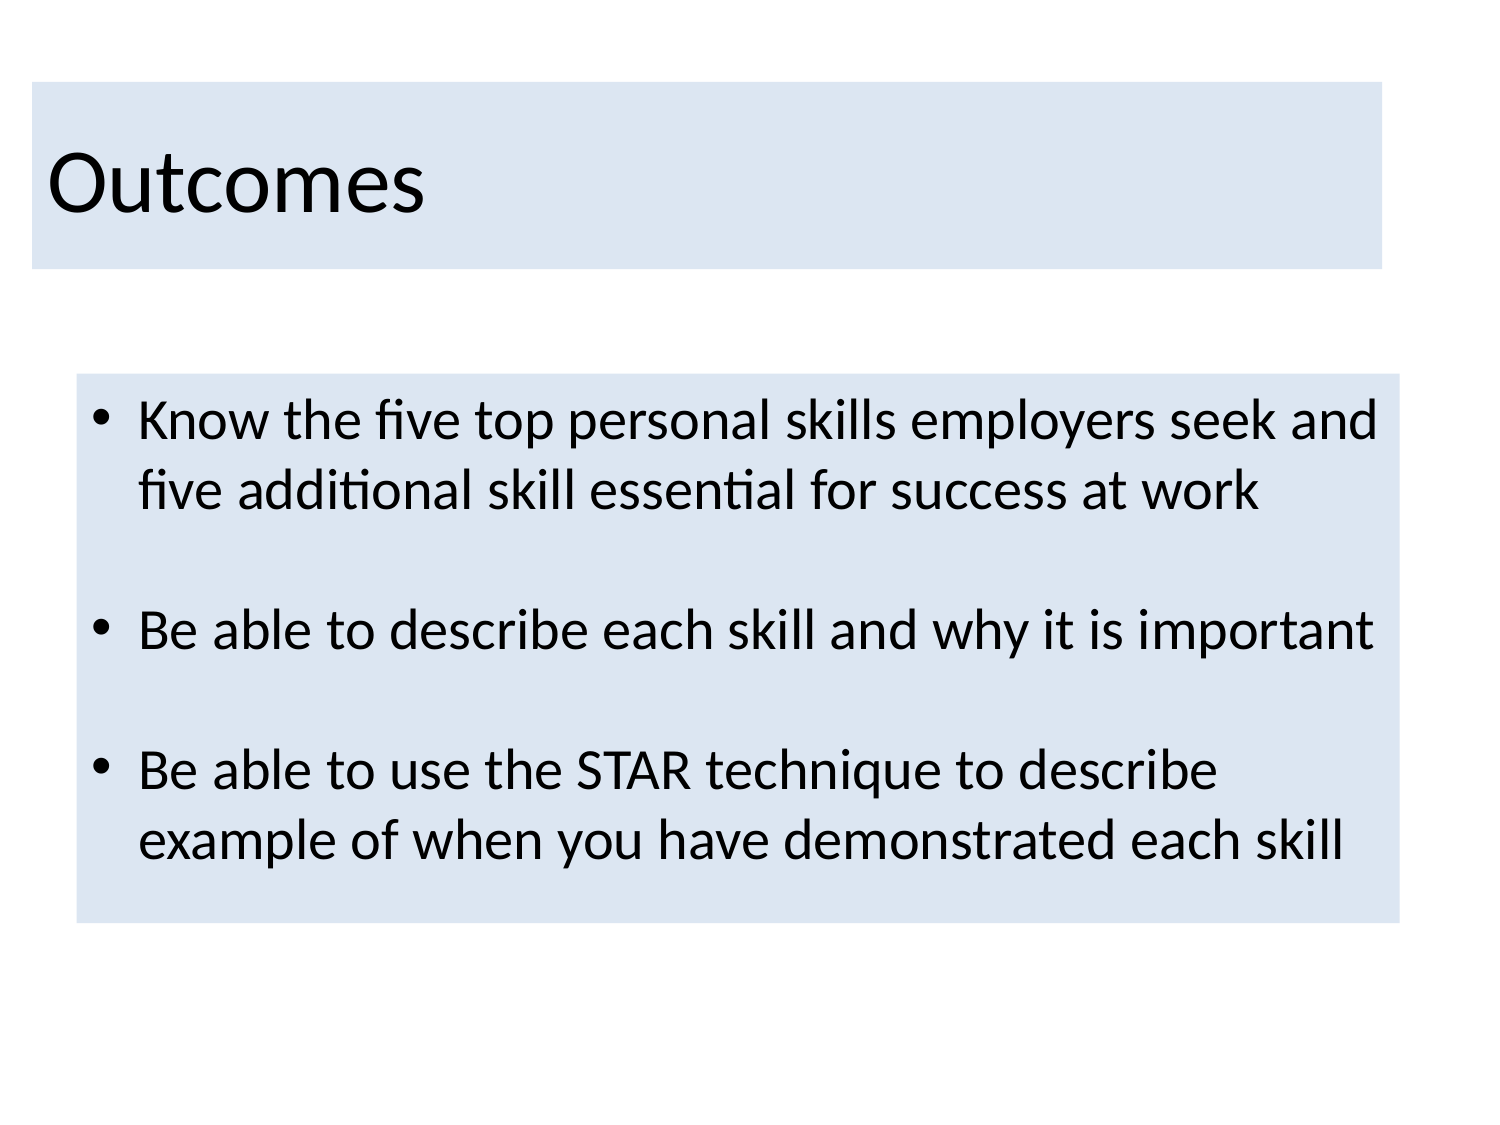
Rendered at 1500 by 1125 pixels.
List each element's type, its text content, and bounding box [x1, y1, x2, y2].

text_box Know the five top personal skills employers seek and five additional skill essential for success at work Be able to describe each skill and why it is important Be able to use the STAR technique to describe example of when you have demonstrated each skill [76, 373, 1400, 924]
title Outcomes [32, 81, 1383, 270]
